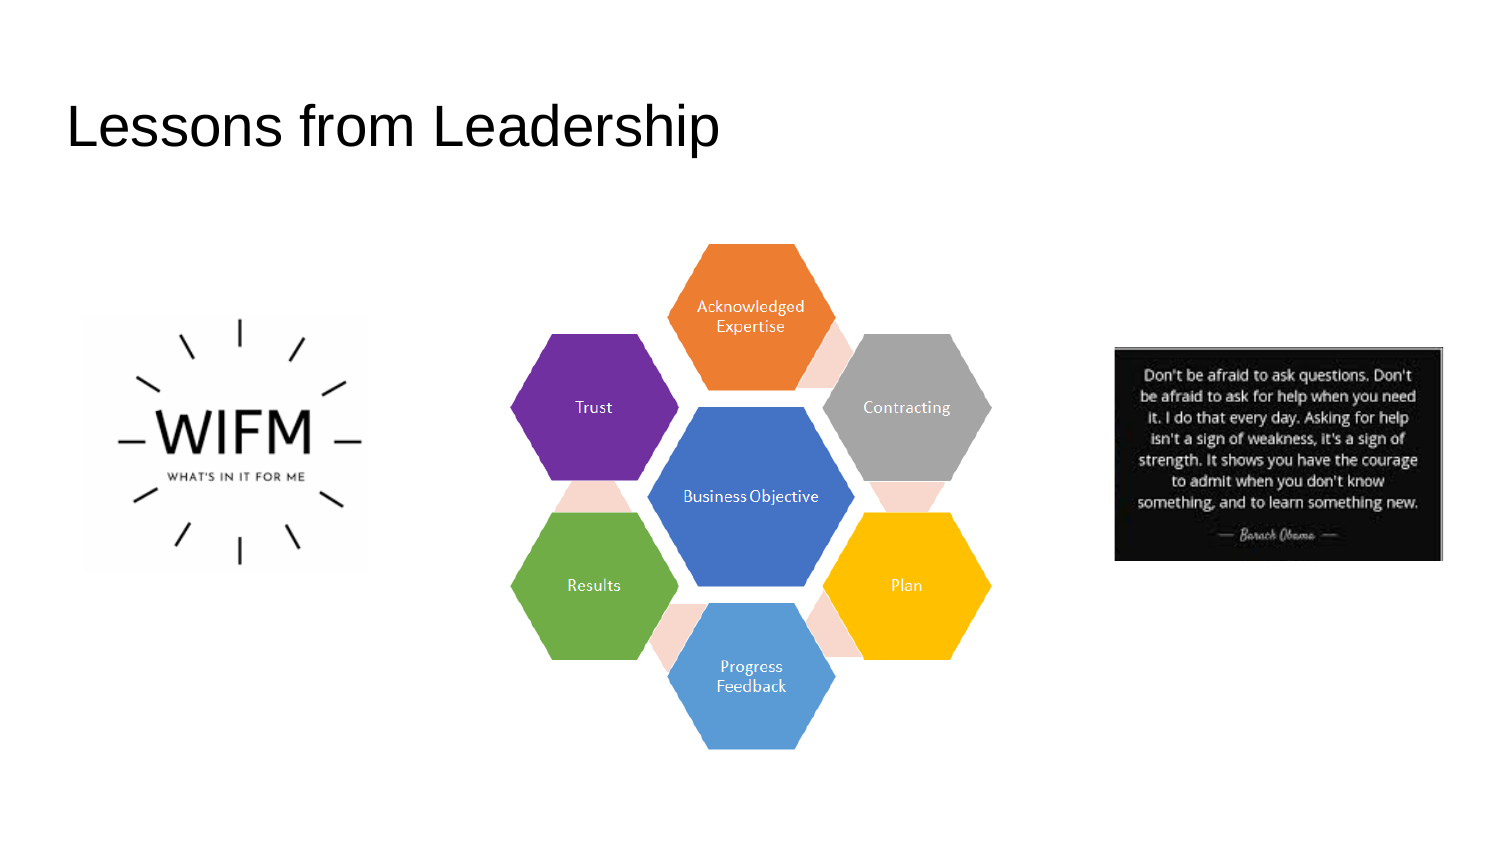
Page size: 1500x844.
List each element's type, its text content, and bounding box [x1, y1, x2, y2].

picture [82, 243, 1444, 750]
title Lessons from Leadership [51, 72, 1449, 167]
